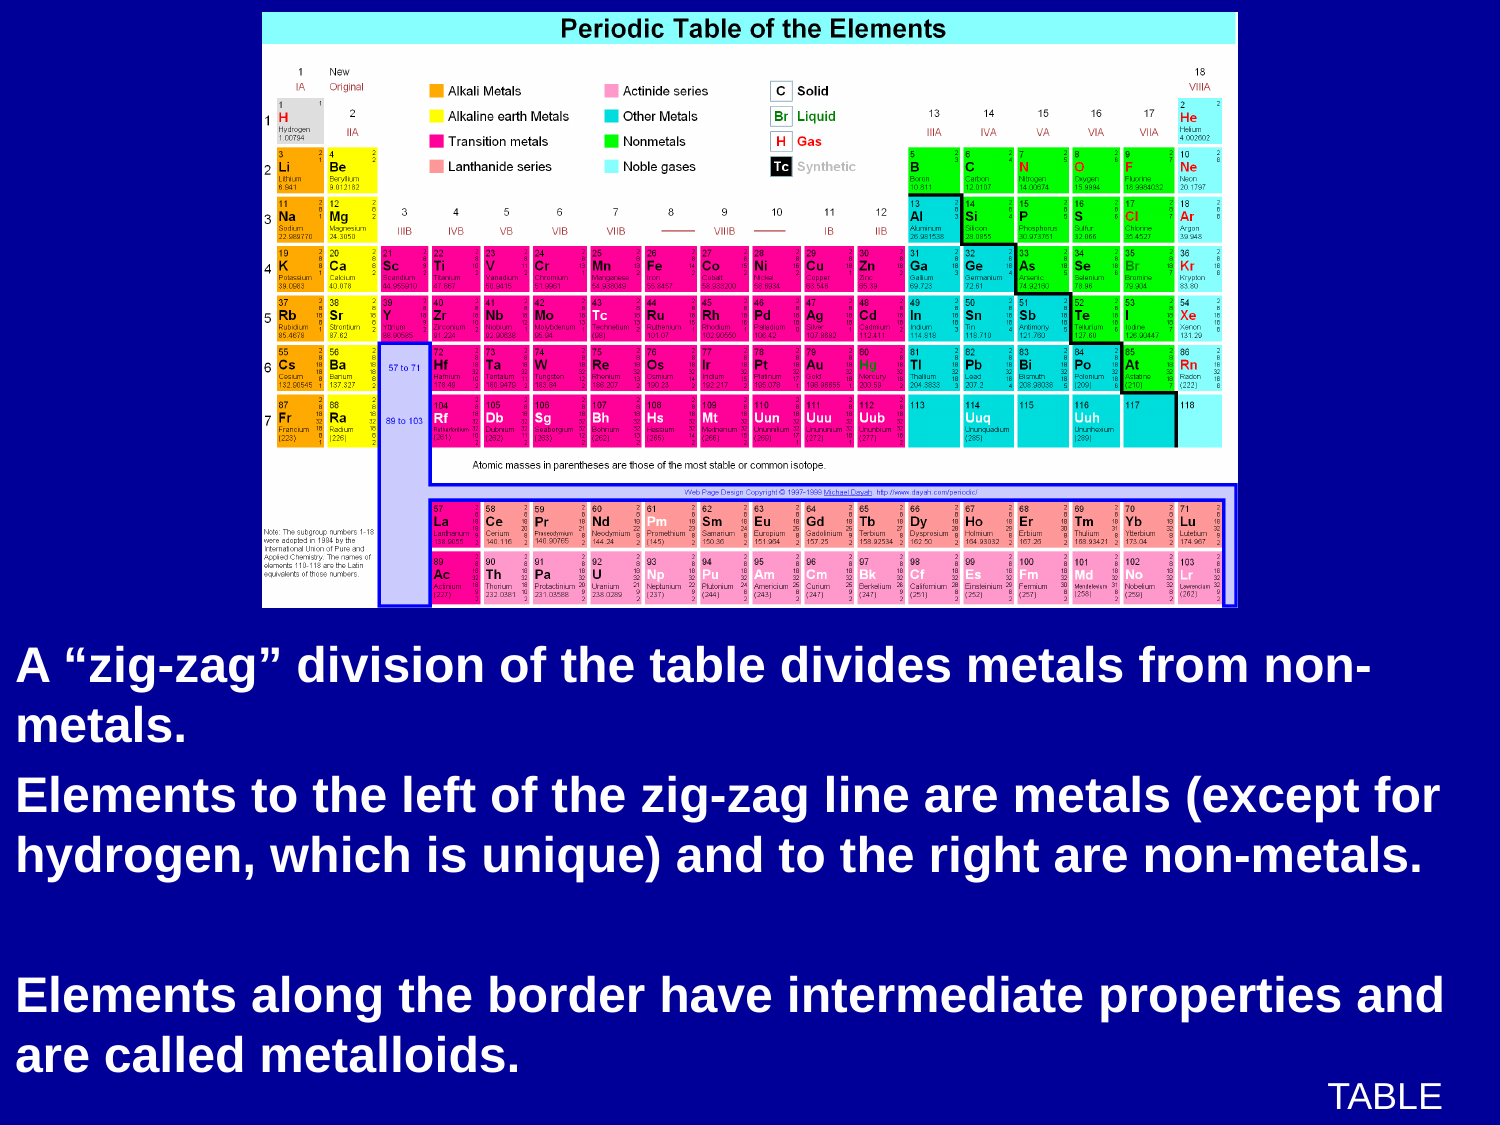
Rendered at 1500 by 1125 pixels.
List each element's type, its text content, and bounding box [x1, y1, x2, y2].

subtitle A “zig-zag” division of the table divides metals from non-metals. Elements to the left of the zig-zag line are metals (except for hydrogen, which is unique) and to the right are non-metals. Elements along the border have intermediate properties and are called metalloids. [0, 624, 1475, 1100]
picture [262, 12, 1238, 609]
text_box TABLE [1312, 1064, 1475, 1125]
